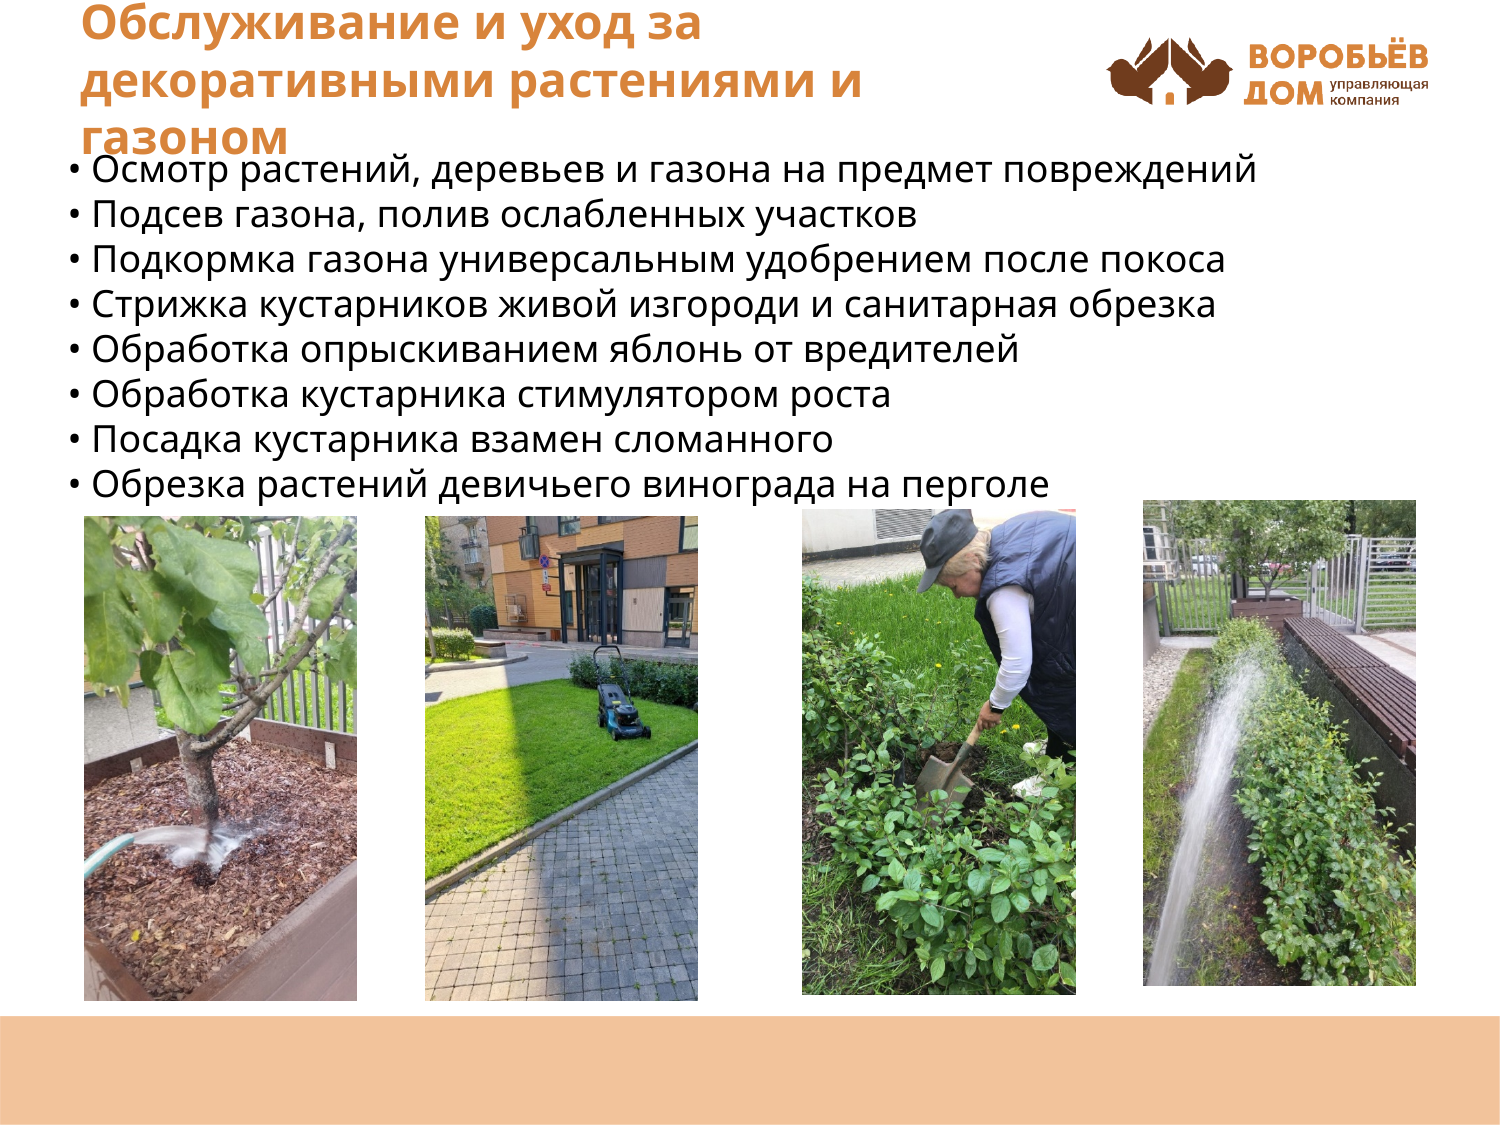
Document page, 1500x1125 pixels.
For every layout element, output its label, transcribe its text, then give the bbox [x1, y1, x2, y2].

picture [1105, 37, 1428, 106]
picture [1143, 500, 1416, 986]
text_box • Осмотр растений, деревьев и газона на предмет повреждений • Подсев газона, полив ослабленных участков • Подкормка газона универсальным удобрением после покоса • Стрижка кустарников живой изгороди и санитарная обрезка • Обработка опрыскиванием яблонь от вредителей • Обработка кустарника стимулятором роста • Посадка кустарника взамен сломанного • Обрезка растений девичьего винограда на перголе [52, 137, 1373, 513]
picture [802, 509, 1076, 995]
picture [0, 1016, 1500, 1125]
picture [425, 516, 698, 1001]
picture [84, 516, 357, 1001]
text_box Обслуживание и уход за декоративными растениями и газоном [64, 29, 1099, 127]
